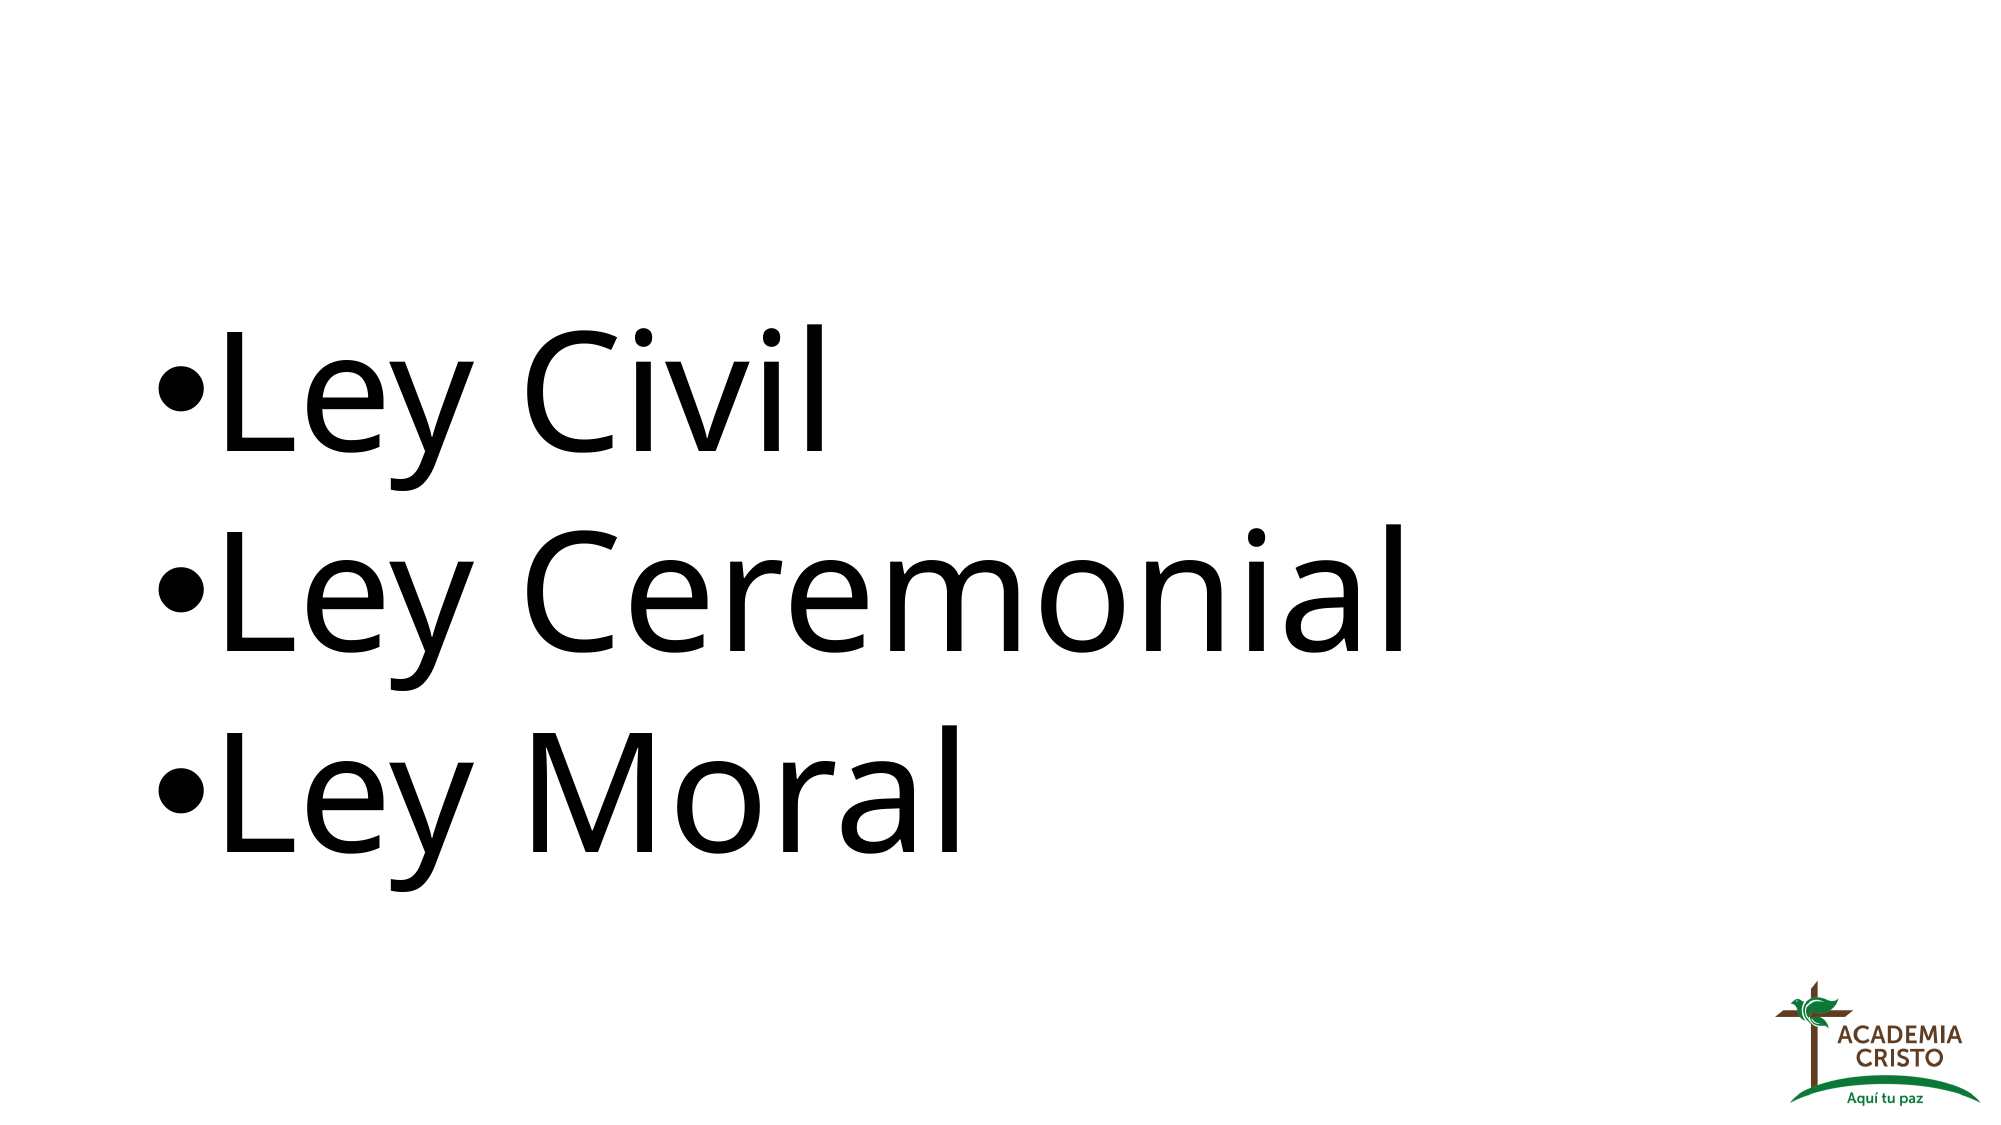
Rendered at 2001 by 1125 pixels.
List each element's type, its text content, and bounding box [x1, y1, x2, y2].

list Ley Civil Ley Ceremonial Ley Moral [137, 299, 1863, 1014]
picture [1759, 972, 2000, 1125]
